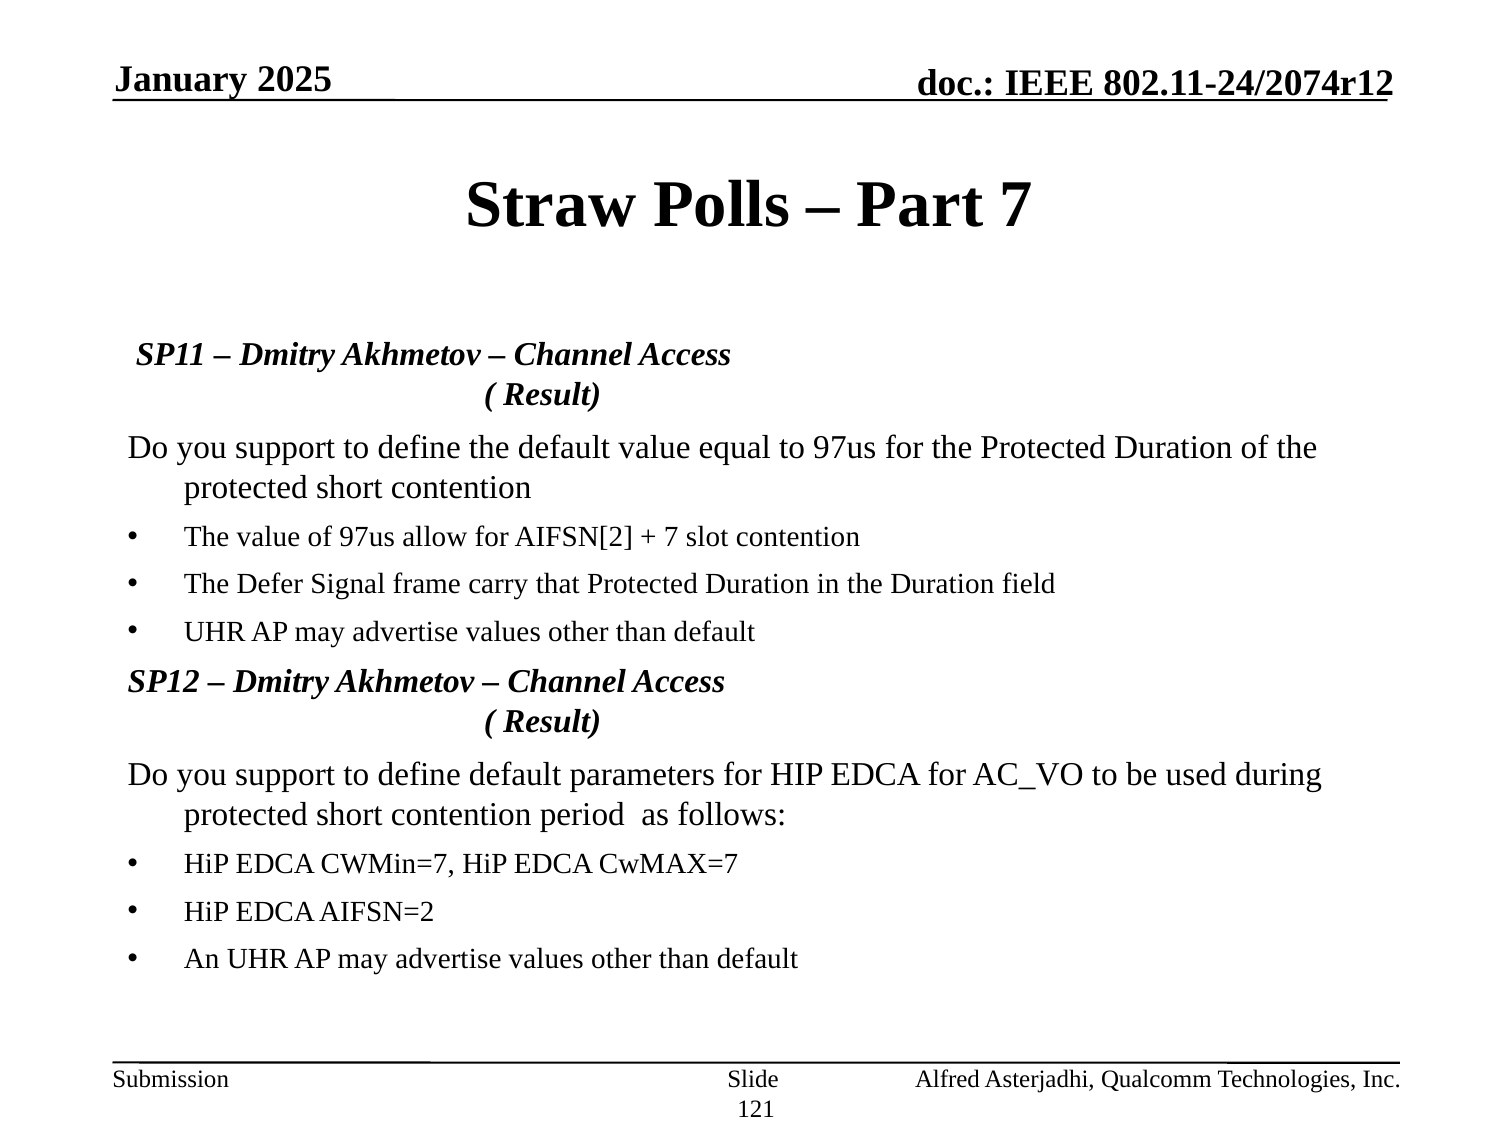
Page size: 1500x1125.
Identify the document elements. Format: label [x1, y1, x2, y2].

slide_number [114, 54, 423, 100]
slide_number [712, 1061, 800, 1123]
footer [878, 1061, 1402, 1093]
title [112, 112, 1388, 288]
list [112, 324, 1388, 1000]
